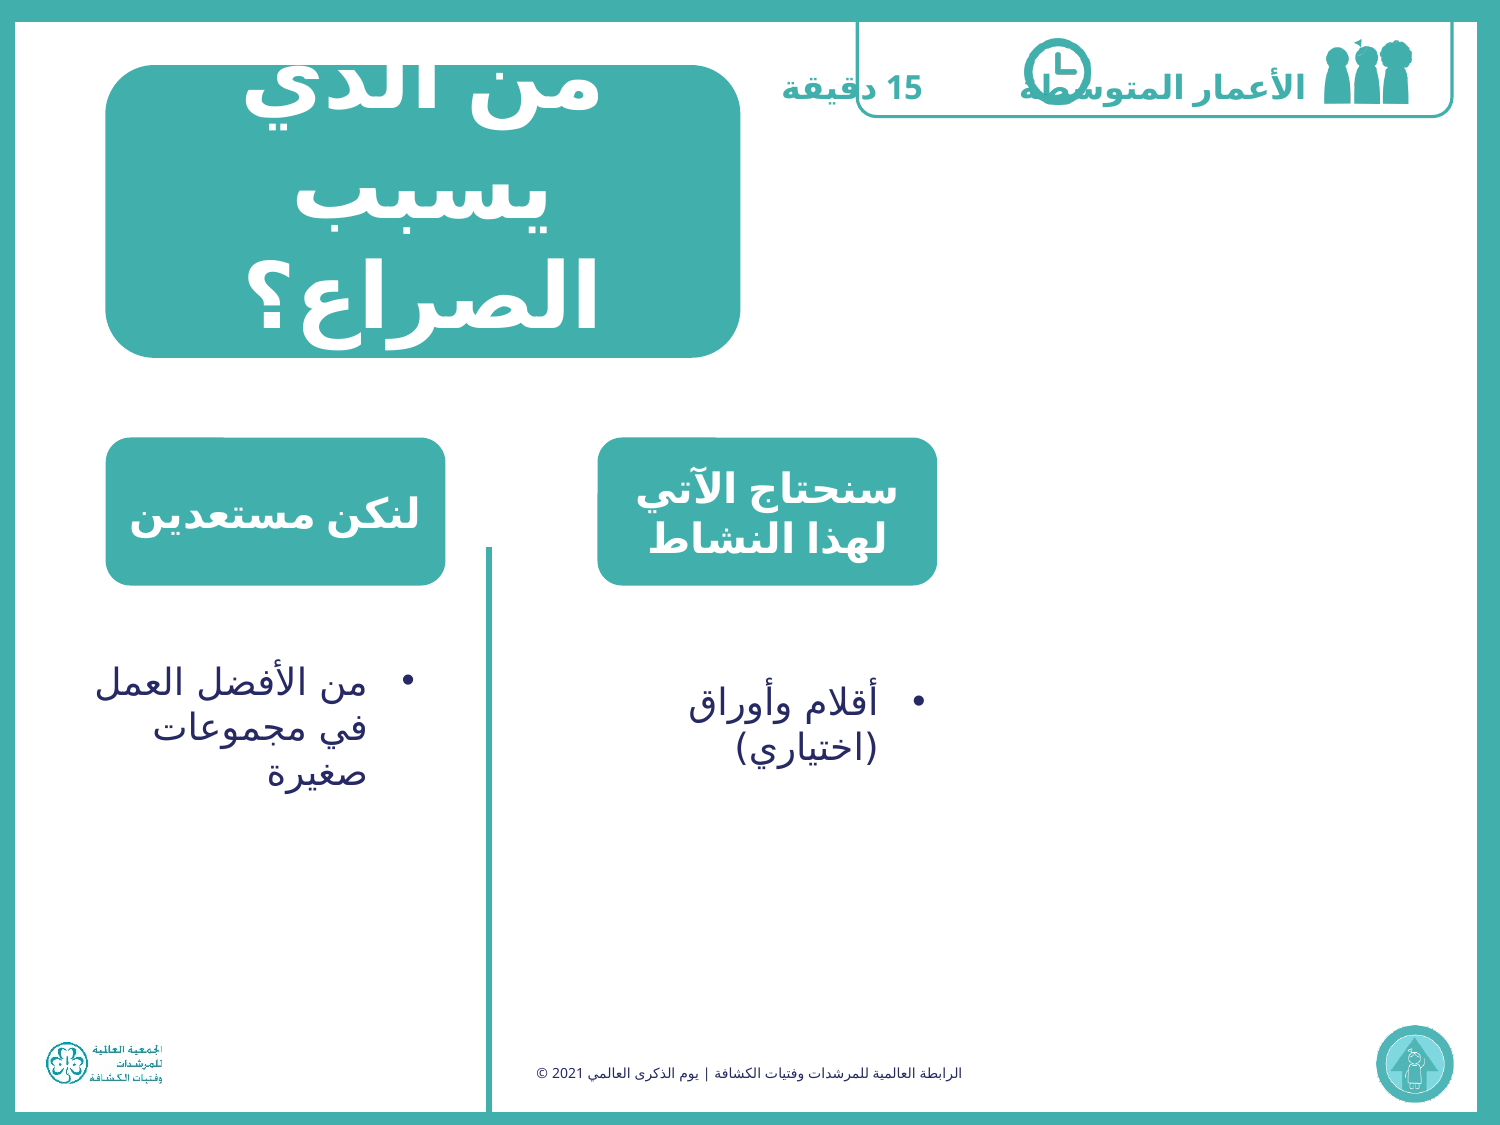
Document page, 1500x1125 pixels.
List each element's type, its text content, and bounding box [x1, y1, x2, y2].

picture [1375, 1024, 1454, 1103]
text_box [105, 437, 938, 586]
text_box من الذي يسبب الصراع؟ (صفحة معلومات القائدة) [104, 64, 742, 359]
text_box أقلام وأوراق (اختياري) [557, 670, 941, 776]
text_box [759, 0, 1452, 117]
footer © الرابطة العالمية للمرشدات وفتيات الكشافة | يوم الذكرى العالمي 2021 [496, 1042, 1004, 1103]
text_box من الأفضل العمل في مجموعات صغيرة [44, 649, 430, 800]
picture [46, 1042, 162, 1084]
